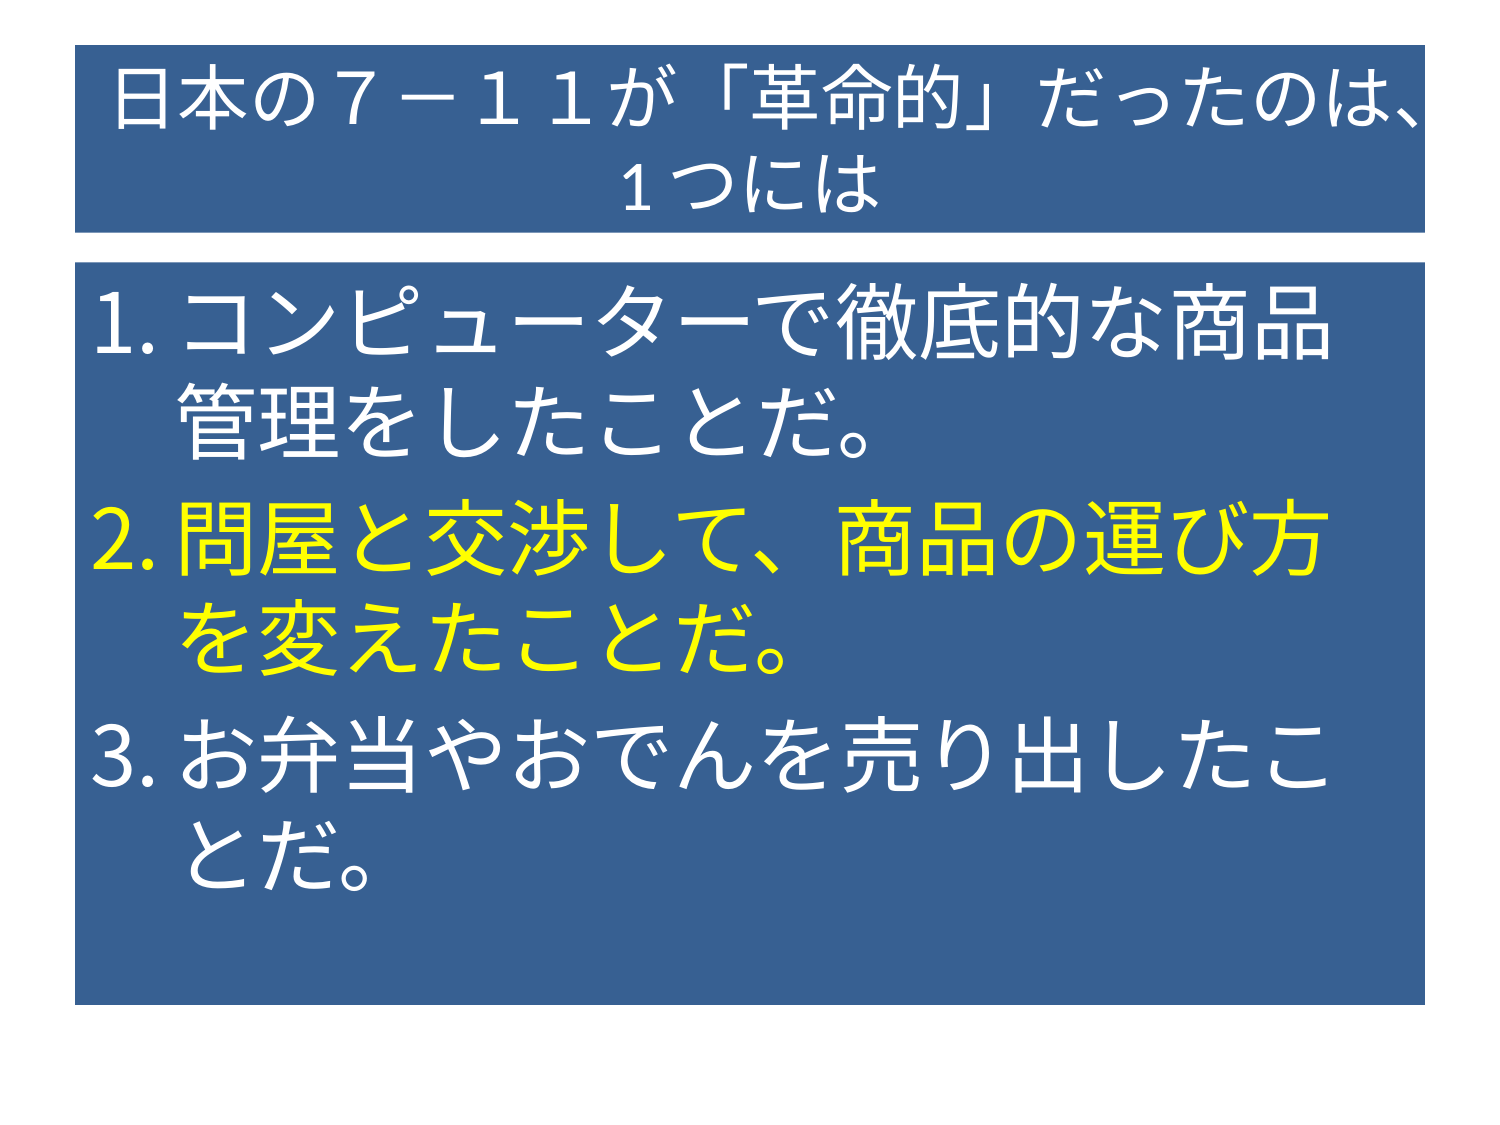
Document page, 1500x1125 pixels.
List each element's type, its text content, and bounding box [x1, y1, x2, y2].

title 日本の７－１１が「革命的」だったのは、1つには [75, 45, 1425, 233]
list コンピューターで徹底的な商品管理をしたことだ。 問屋と交渉して、商品の運び方を変えたことだ。 お弁当やおでんを売り出したことだ。 [75, 262, 1425, 1005]
